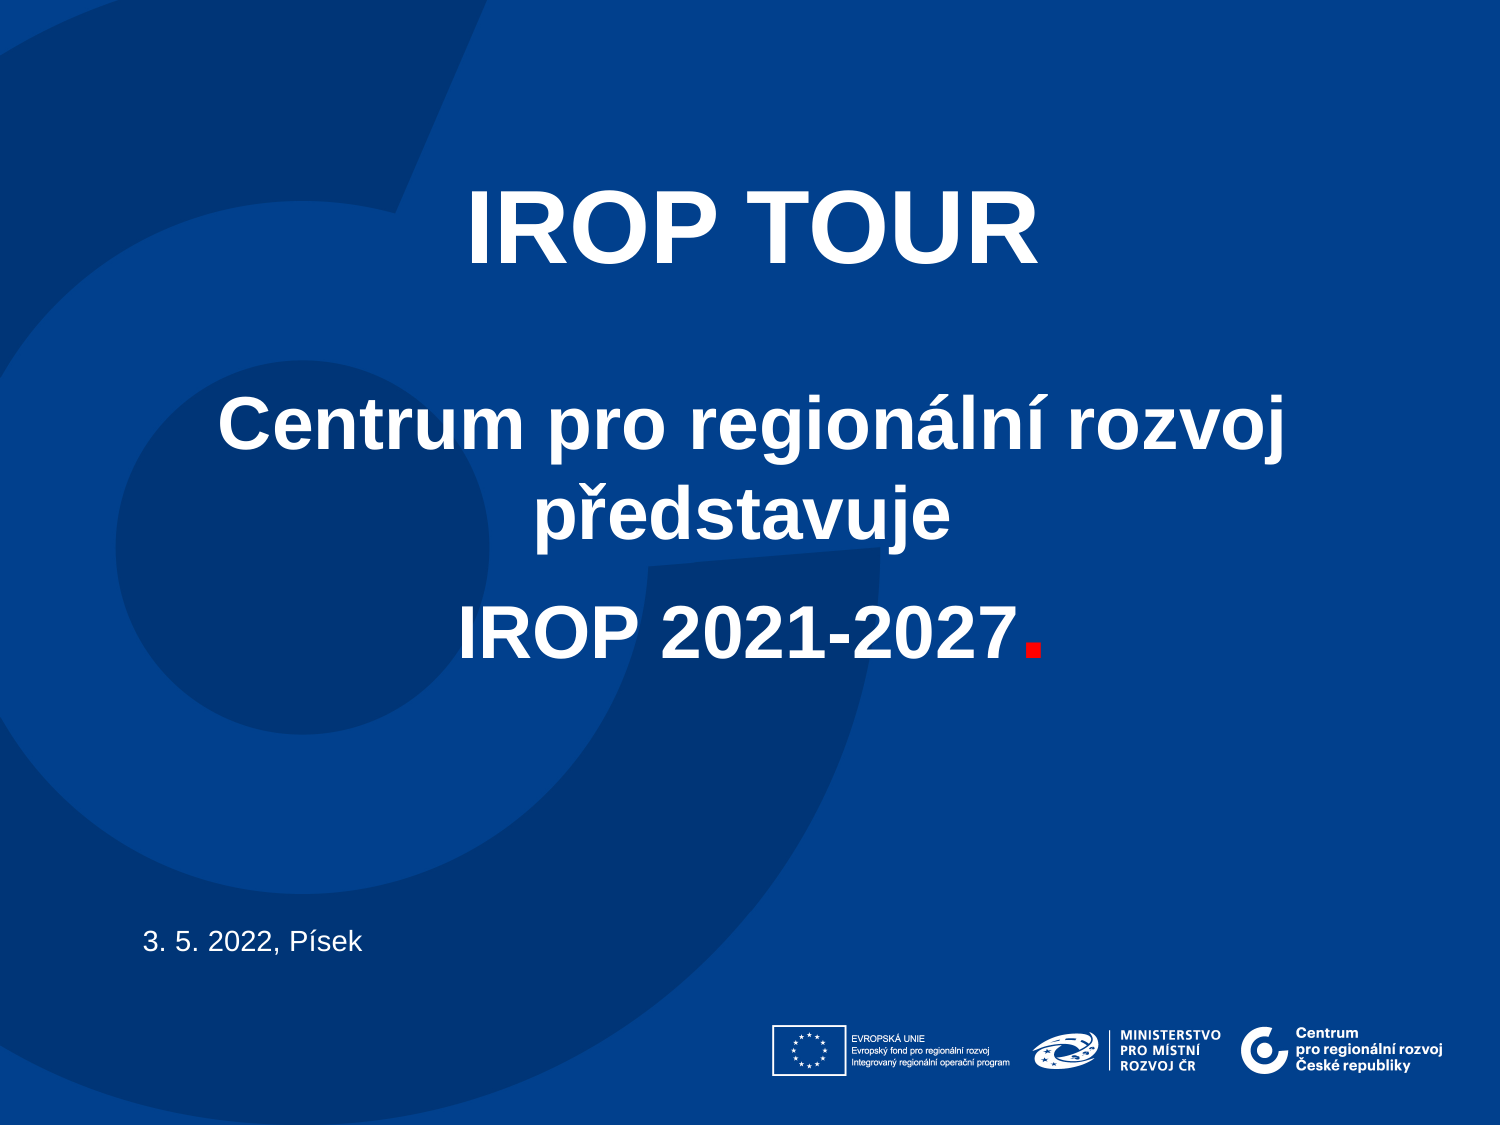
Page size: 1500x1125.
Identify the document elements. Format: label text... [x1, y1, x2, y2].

text_box IROP TOUR Centrum pro regionální rozvoj představuje IROP 2021-2027. [127, 152, 1379, 679]
text_box 3. 5. 2022, Písek [127, 914, 1199, 976]
picture [0, 0, 1500, 1125]
